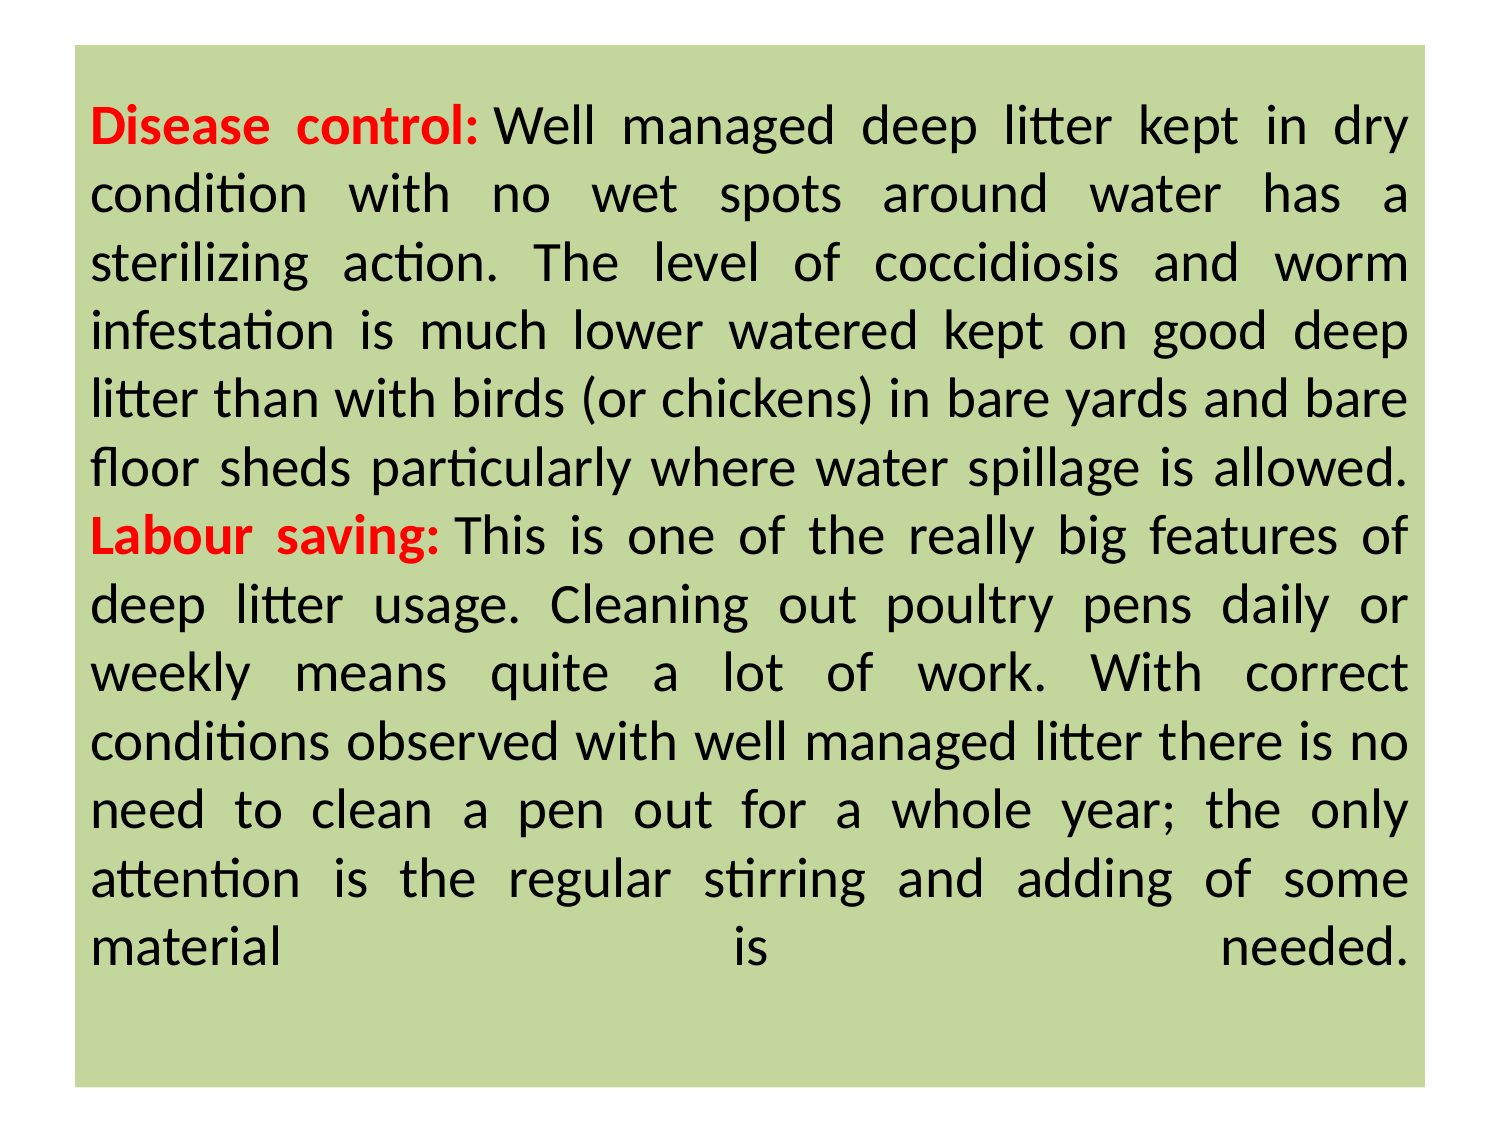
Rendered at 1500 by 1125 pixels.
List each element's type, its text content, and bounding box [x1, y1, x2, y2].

title Disease control: Well managed deep litter kept in dry condition with no wet spots around water has a sterilizing action. The level of coccidiosis and worm infestation is much lower watered kept on good deep litter than with birds (or chickens) in bare yards and bare floor sheds particularly where water spillage is allowed. Labour saving: This is one of the really big features of deep litter usage. Cleaning out poultry pens daily or weekly means quite a lot of work. With correct conditions observed with well managed litter there is no need to clean a pen out for a whole year; the only attention is the regular stirring and adding of some material is needed. [75, 45, 1425, 1088]
